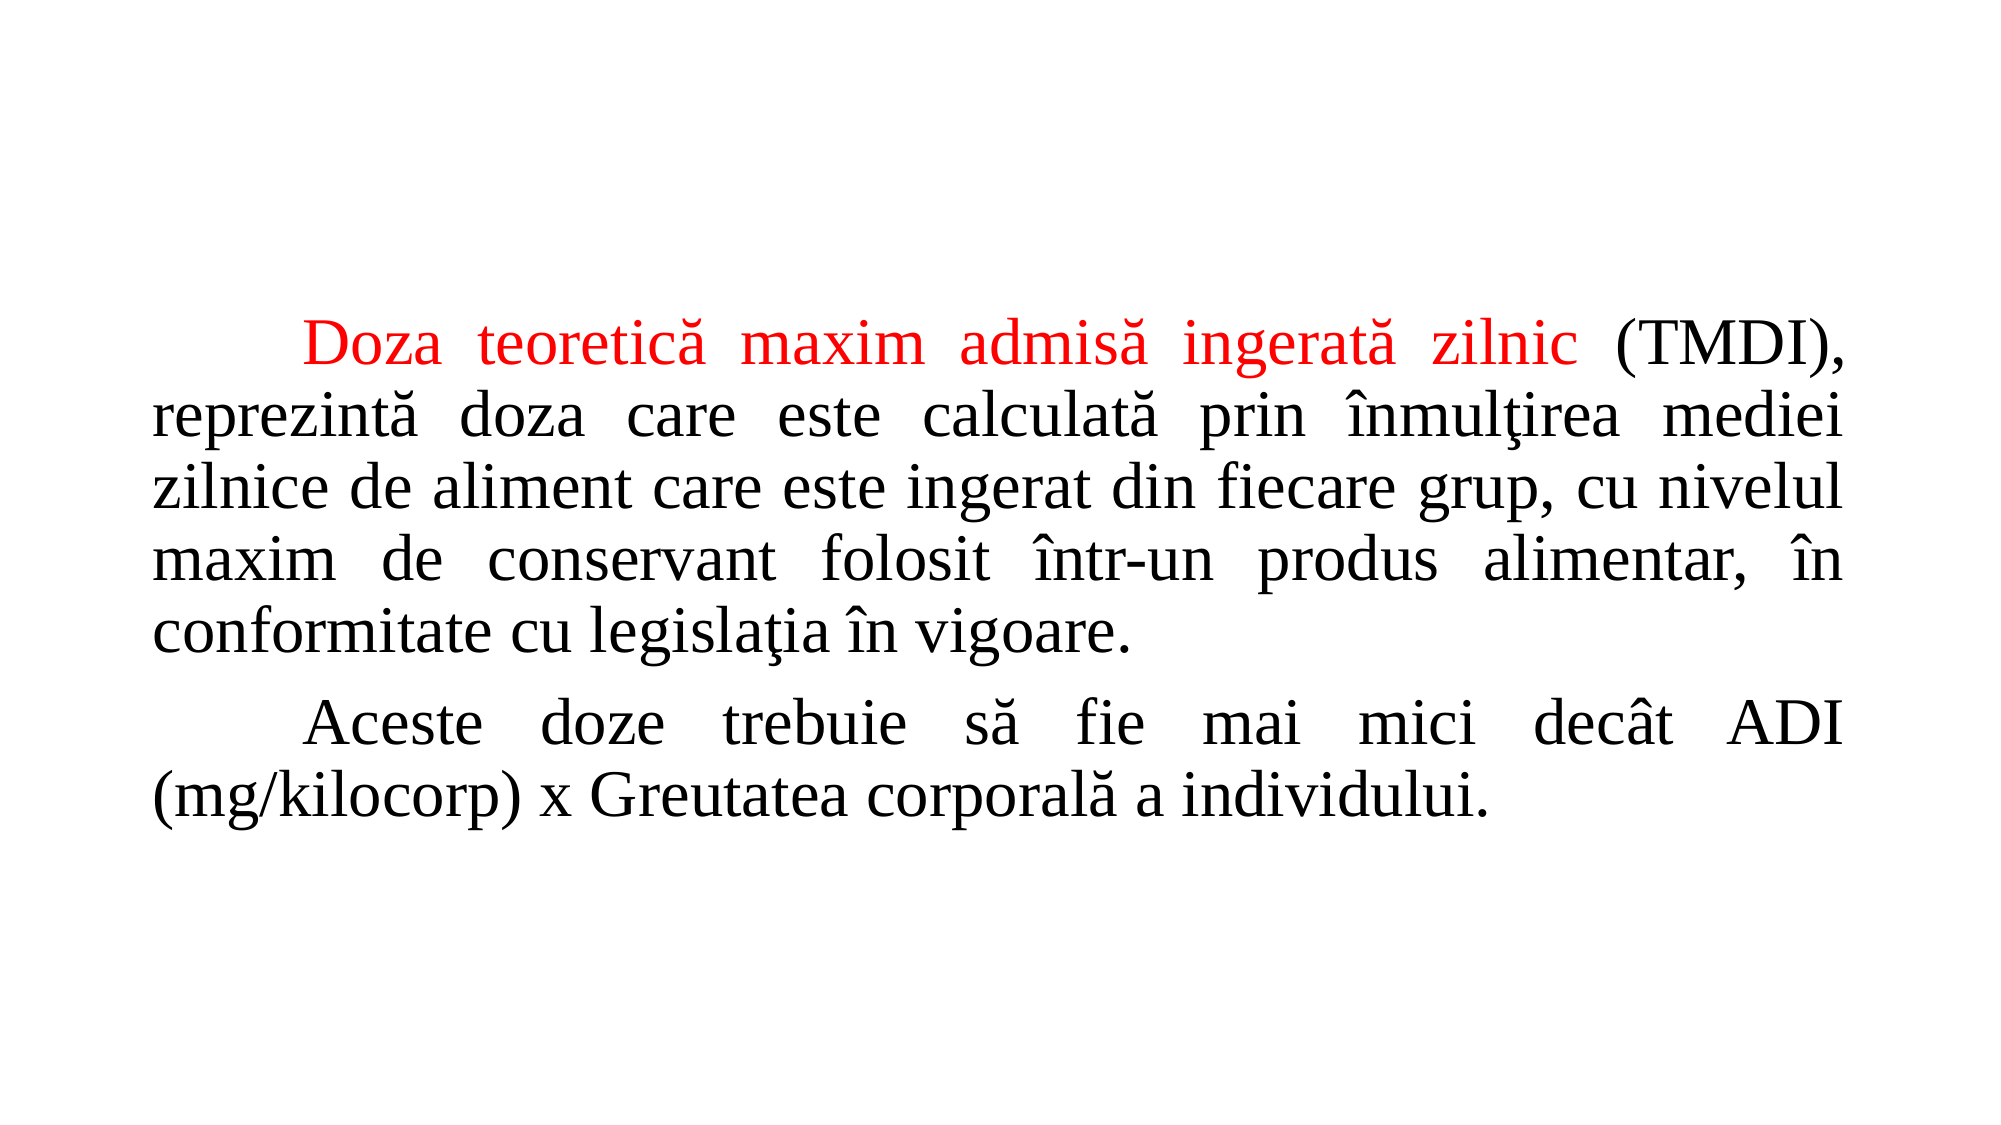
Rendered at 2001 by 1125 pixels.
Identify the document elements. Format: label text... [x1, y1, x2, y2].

list Doza teoretică maxim admisă ingerată zilnic (TMDI), reprezintă doza care este calculată prin înmulţirea mediei zilnice de aliment care este ingerat din fiecare grup, cu nivelul maxim de conservant folosit într-un produs alimentar, în conformitate cu legislaţia în vigoare. Aceste doze trebuie să fie mai mici decât ADI (mg/kilocorp) x Greutatea corporală a individului. [137, 299, 1863, 1014]
